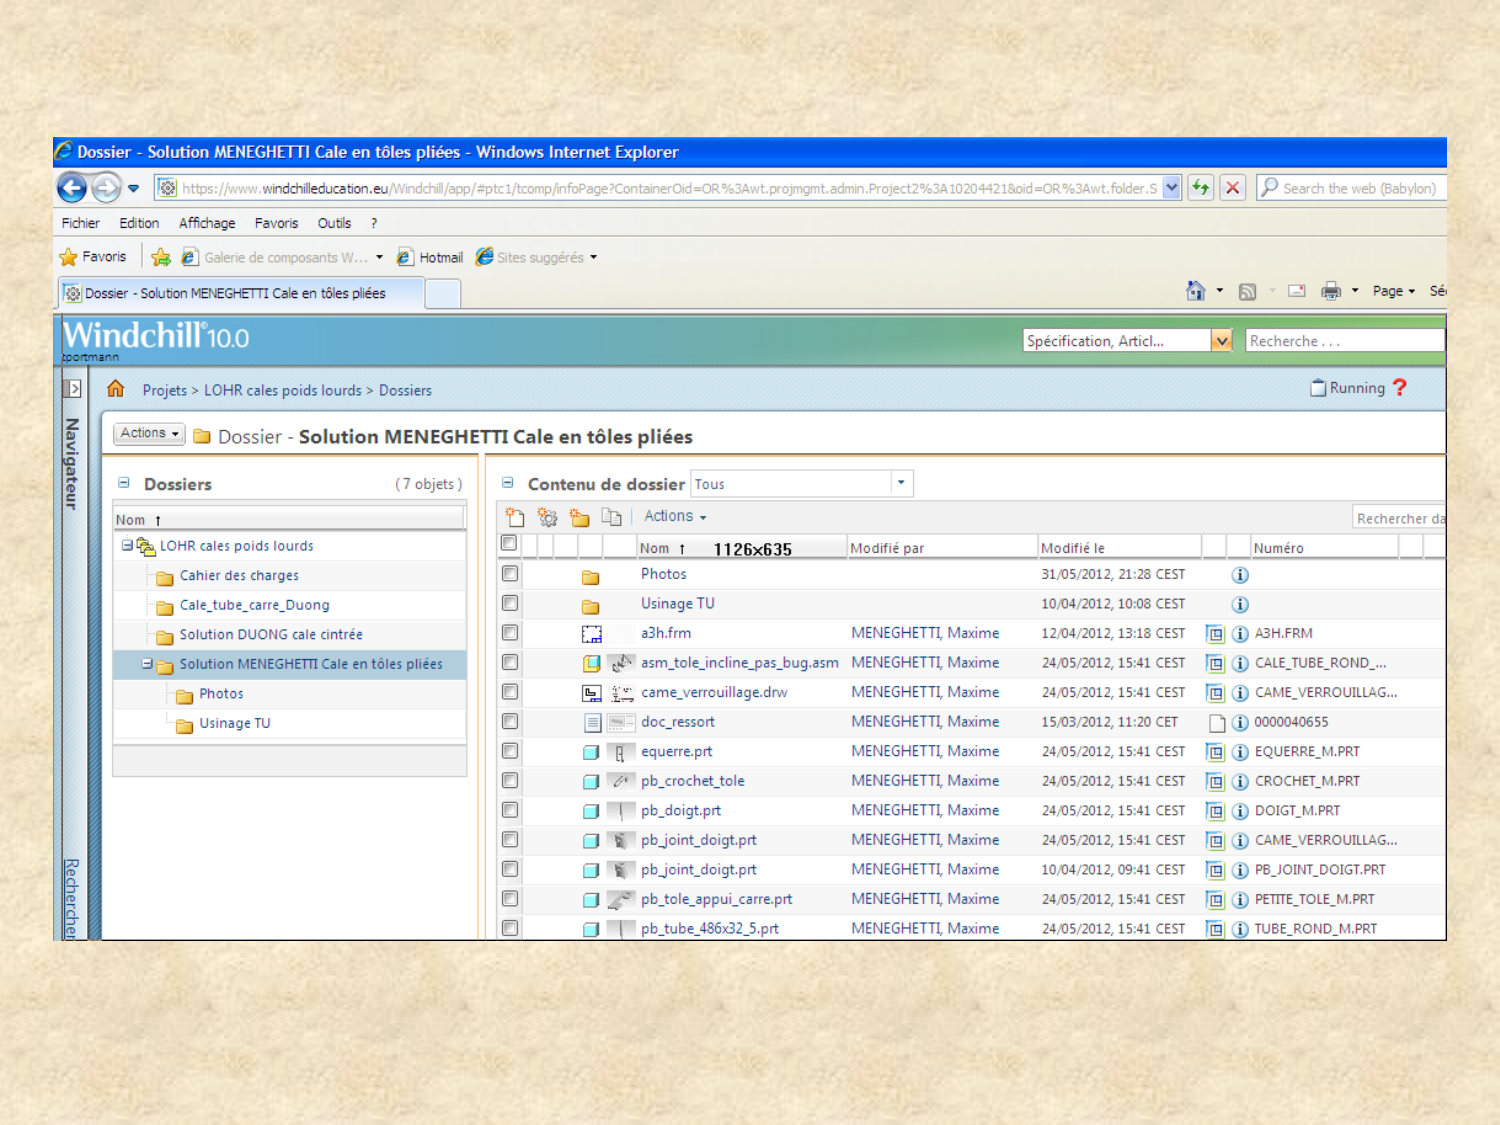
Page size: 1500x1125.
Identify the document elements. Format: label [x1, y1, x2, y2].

picture [52, 136, 1447, 941]
text_box [0, 0, 1500, 1125]
